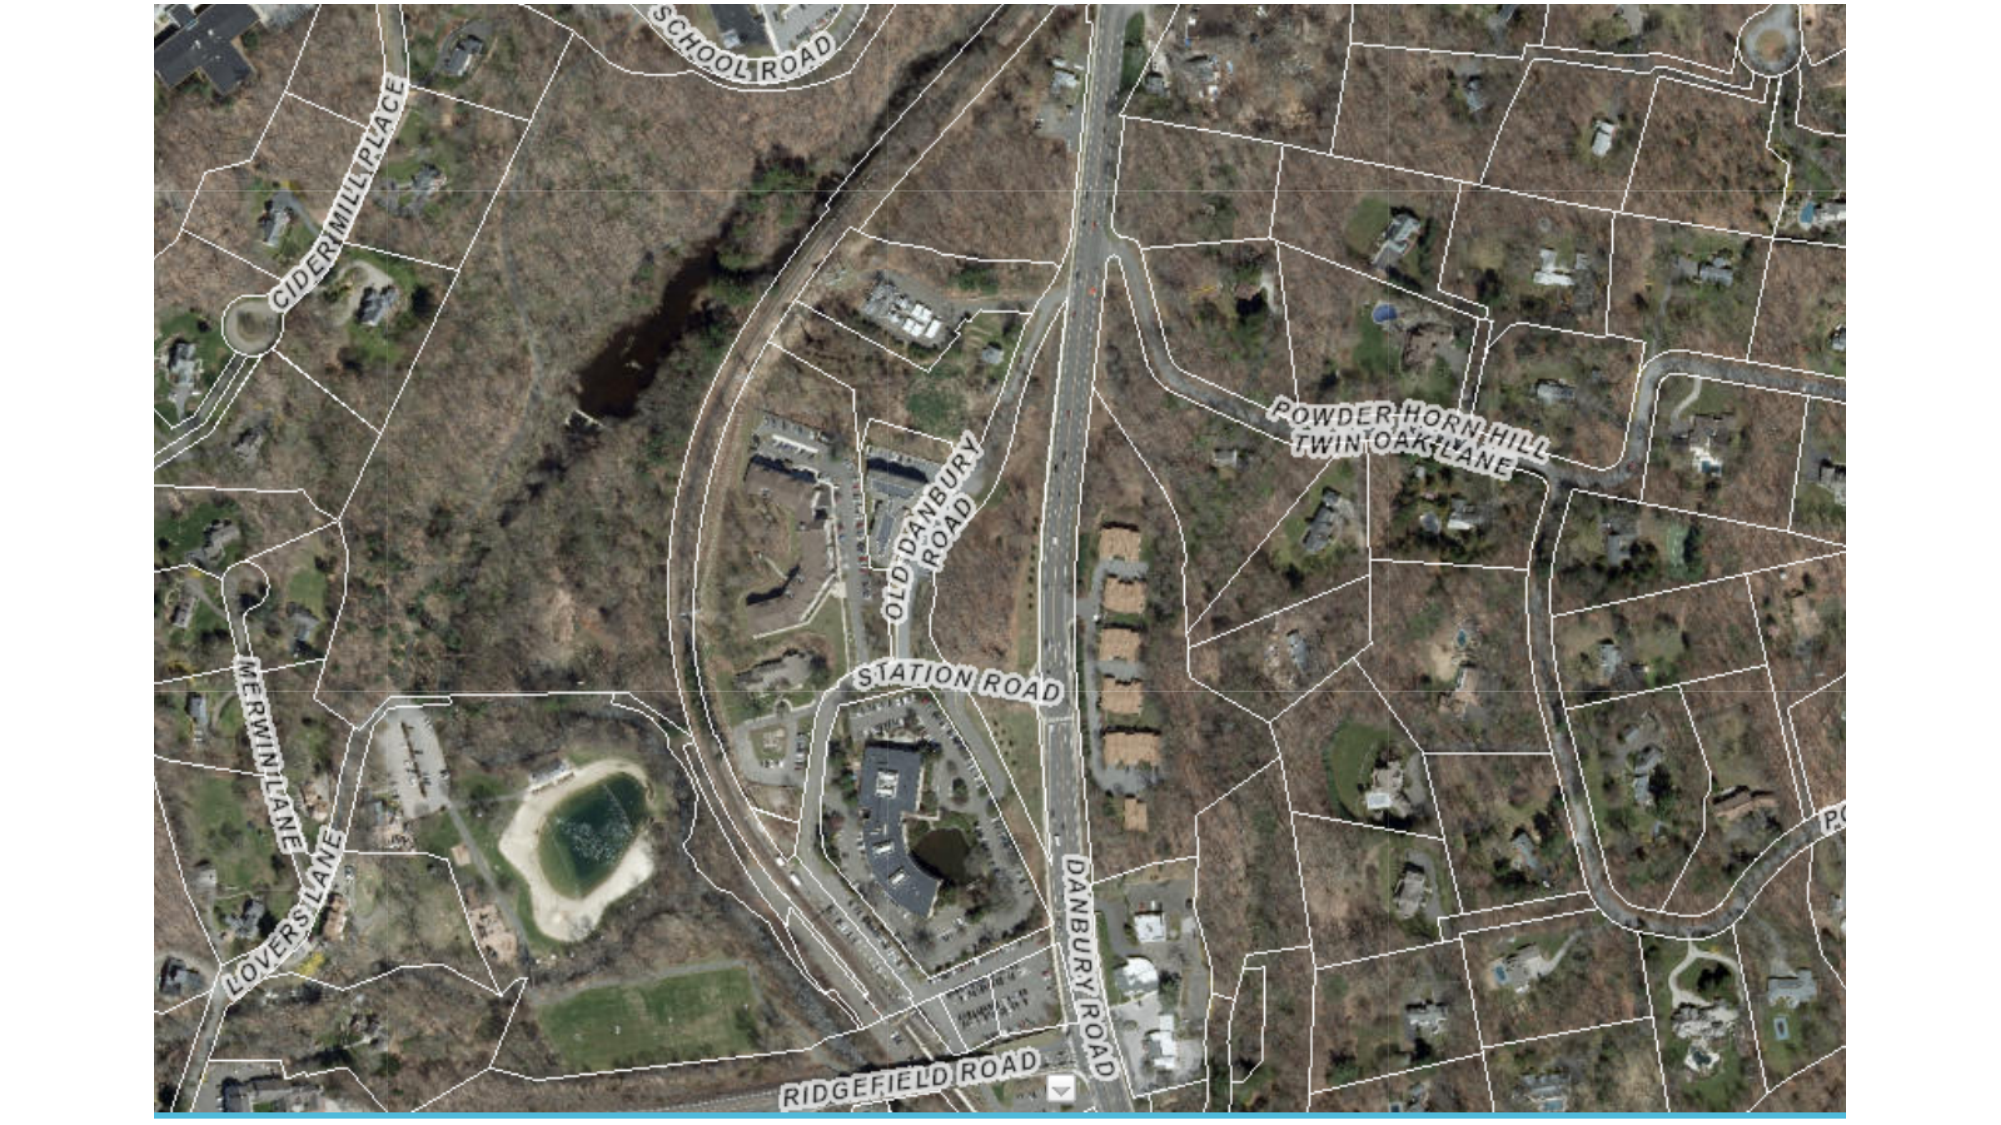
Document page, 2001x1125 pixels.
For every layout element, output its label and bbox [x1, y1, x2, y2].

picture [154, 4, 1846, 1120]
